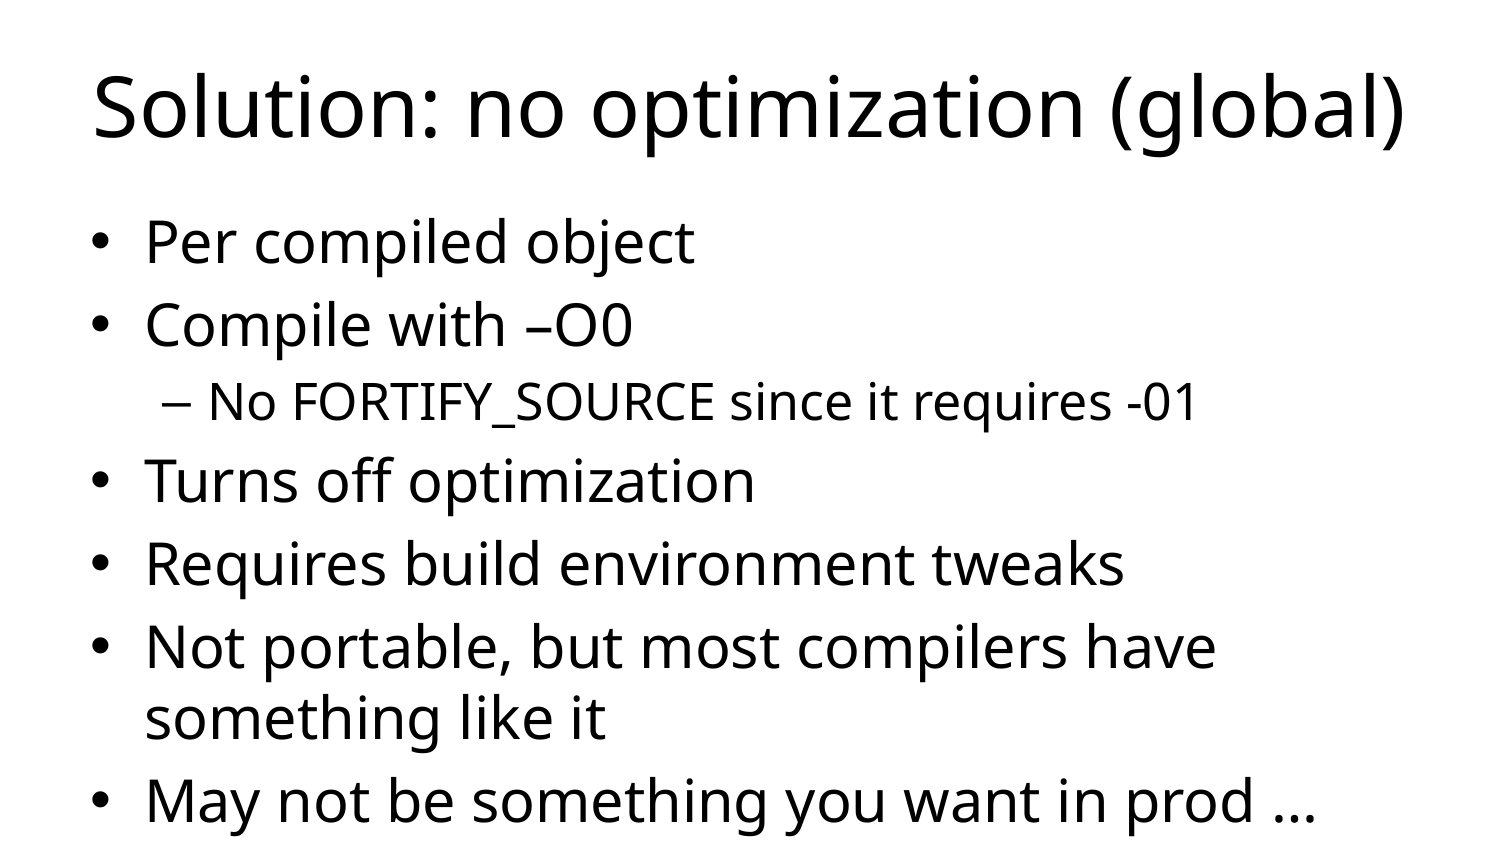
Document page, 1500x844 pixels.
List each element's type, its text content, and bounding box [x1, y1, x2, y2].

title Solution: no optimization (global) [75, 33, 1425, 175]
list Per compiled object Compile with –O0 No FORTIFY_SOURCE since it requires -01 Turns off optimization Requires build environment tweaks Not portable, but most compilers have something like it May not be something you want in prod … [75, 196, 1500, 844]
